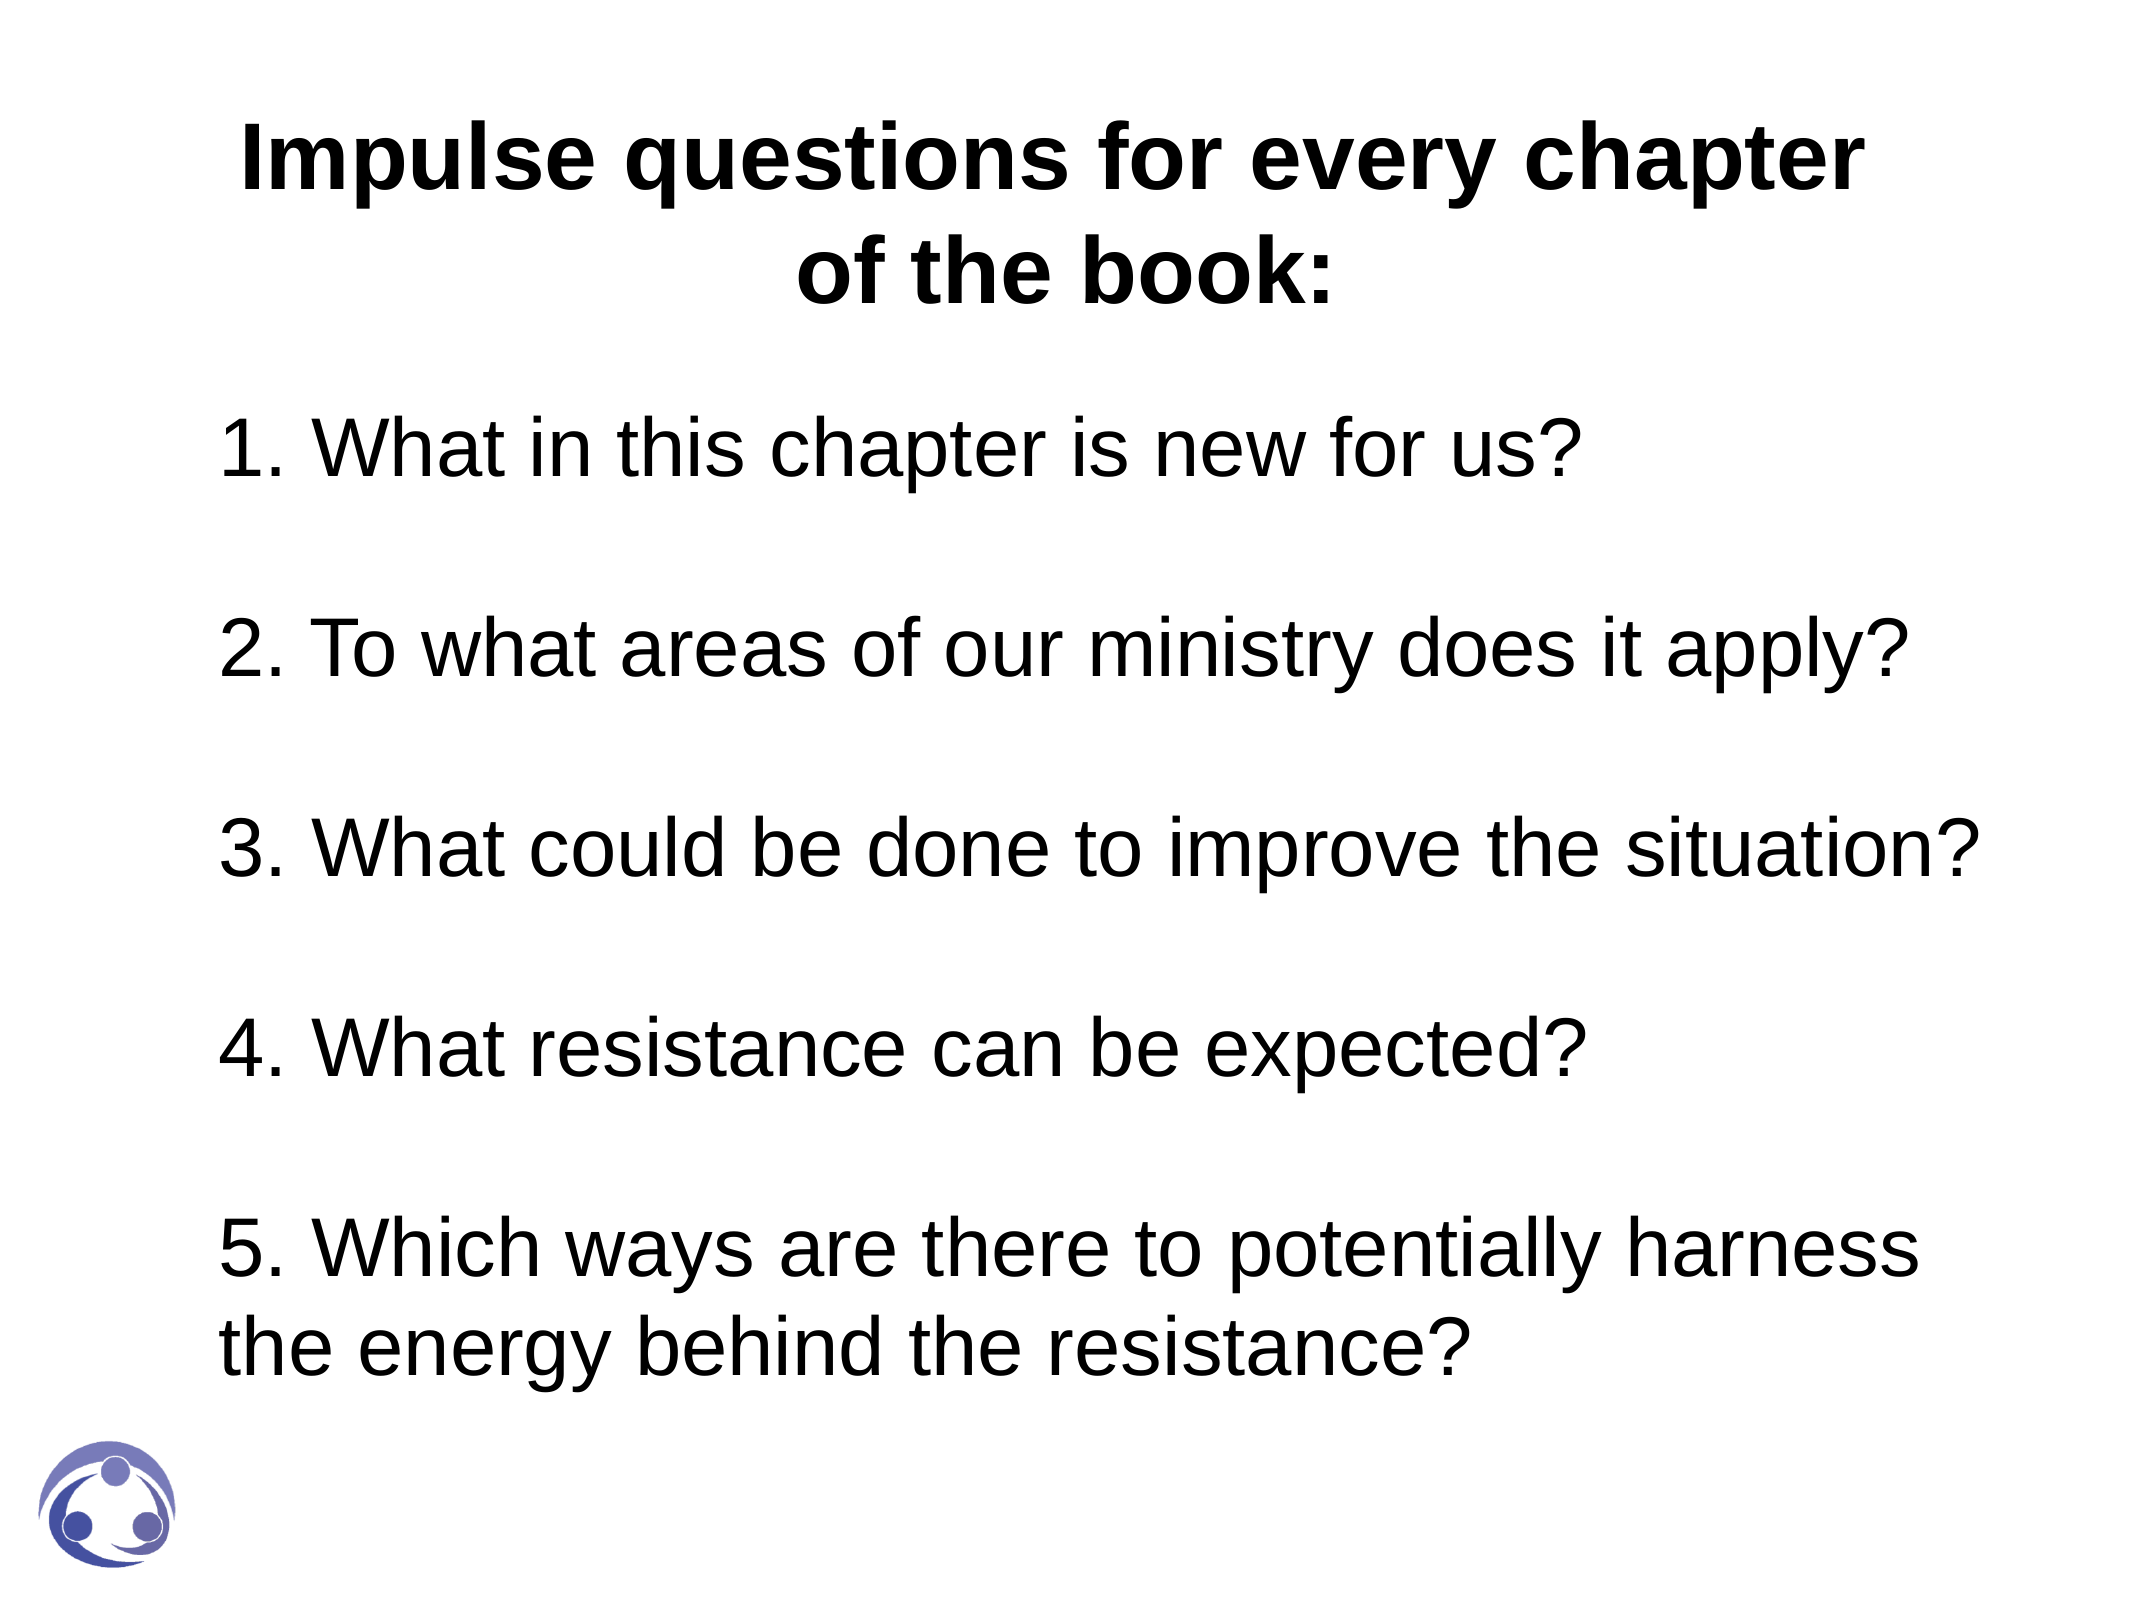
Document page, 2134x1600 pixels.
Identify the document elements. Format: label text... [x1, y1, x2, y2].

list 1. What in this chapter is new for us? 2. To what areas of our ministry does it apply? 3. What could be done to improve the situation? 4. What resistance can be expected? 5. Which ways are there to potentially harness the energy behind the resistance? [209, 376, 2012, 1409]
title Impulse questions for every chapter of the book: [155, 30, 1978, 386]
picture [32, 1427, 184, 1580]
